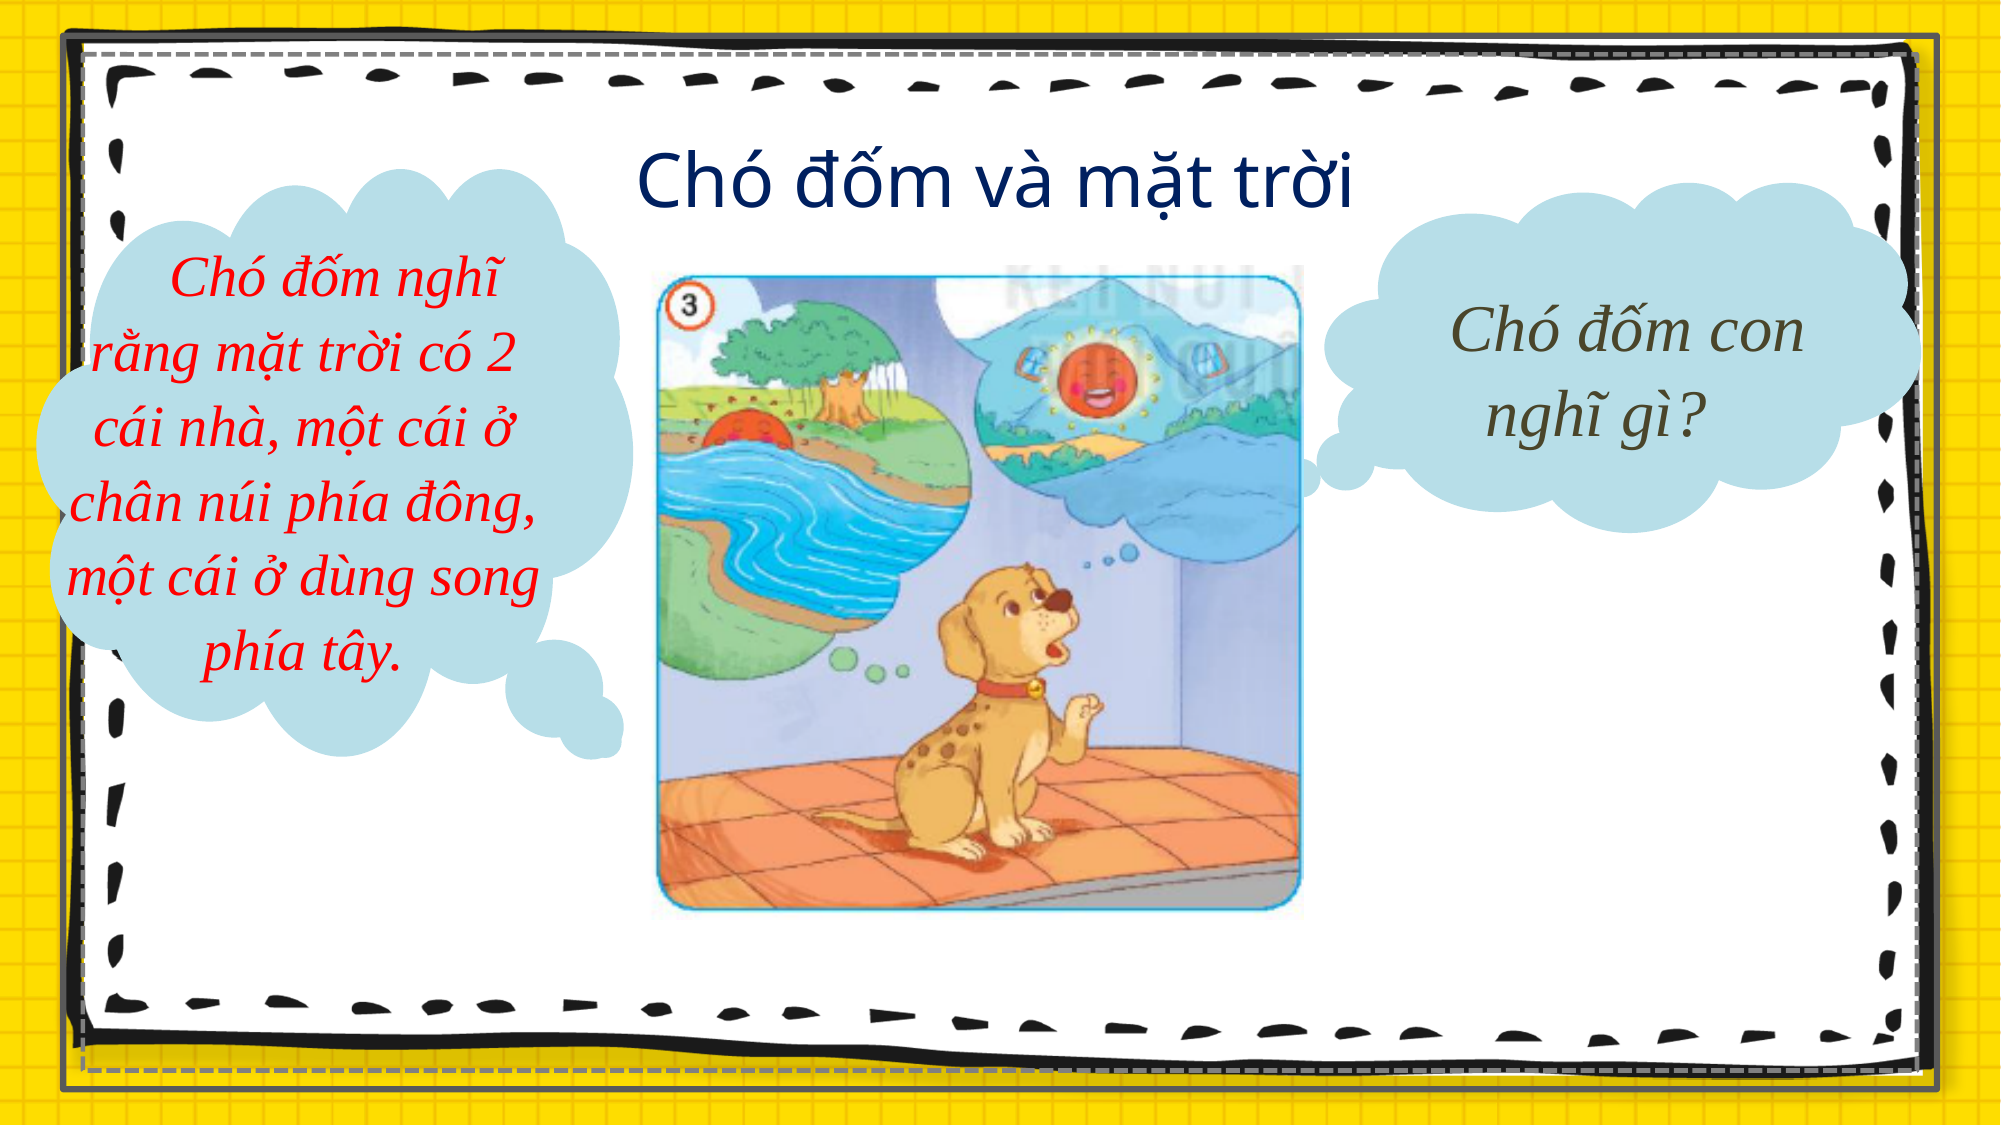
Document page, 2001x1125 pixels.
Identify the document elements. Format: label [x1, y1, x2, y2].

picture [63, 26, 1939, 1080]
text_box [0, 0, 2000, 1125]
